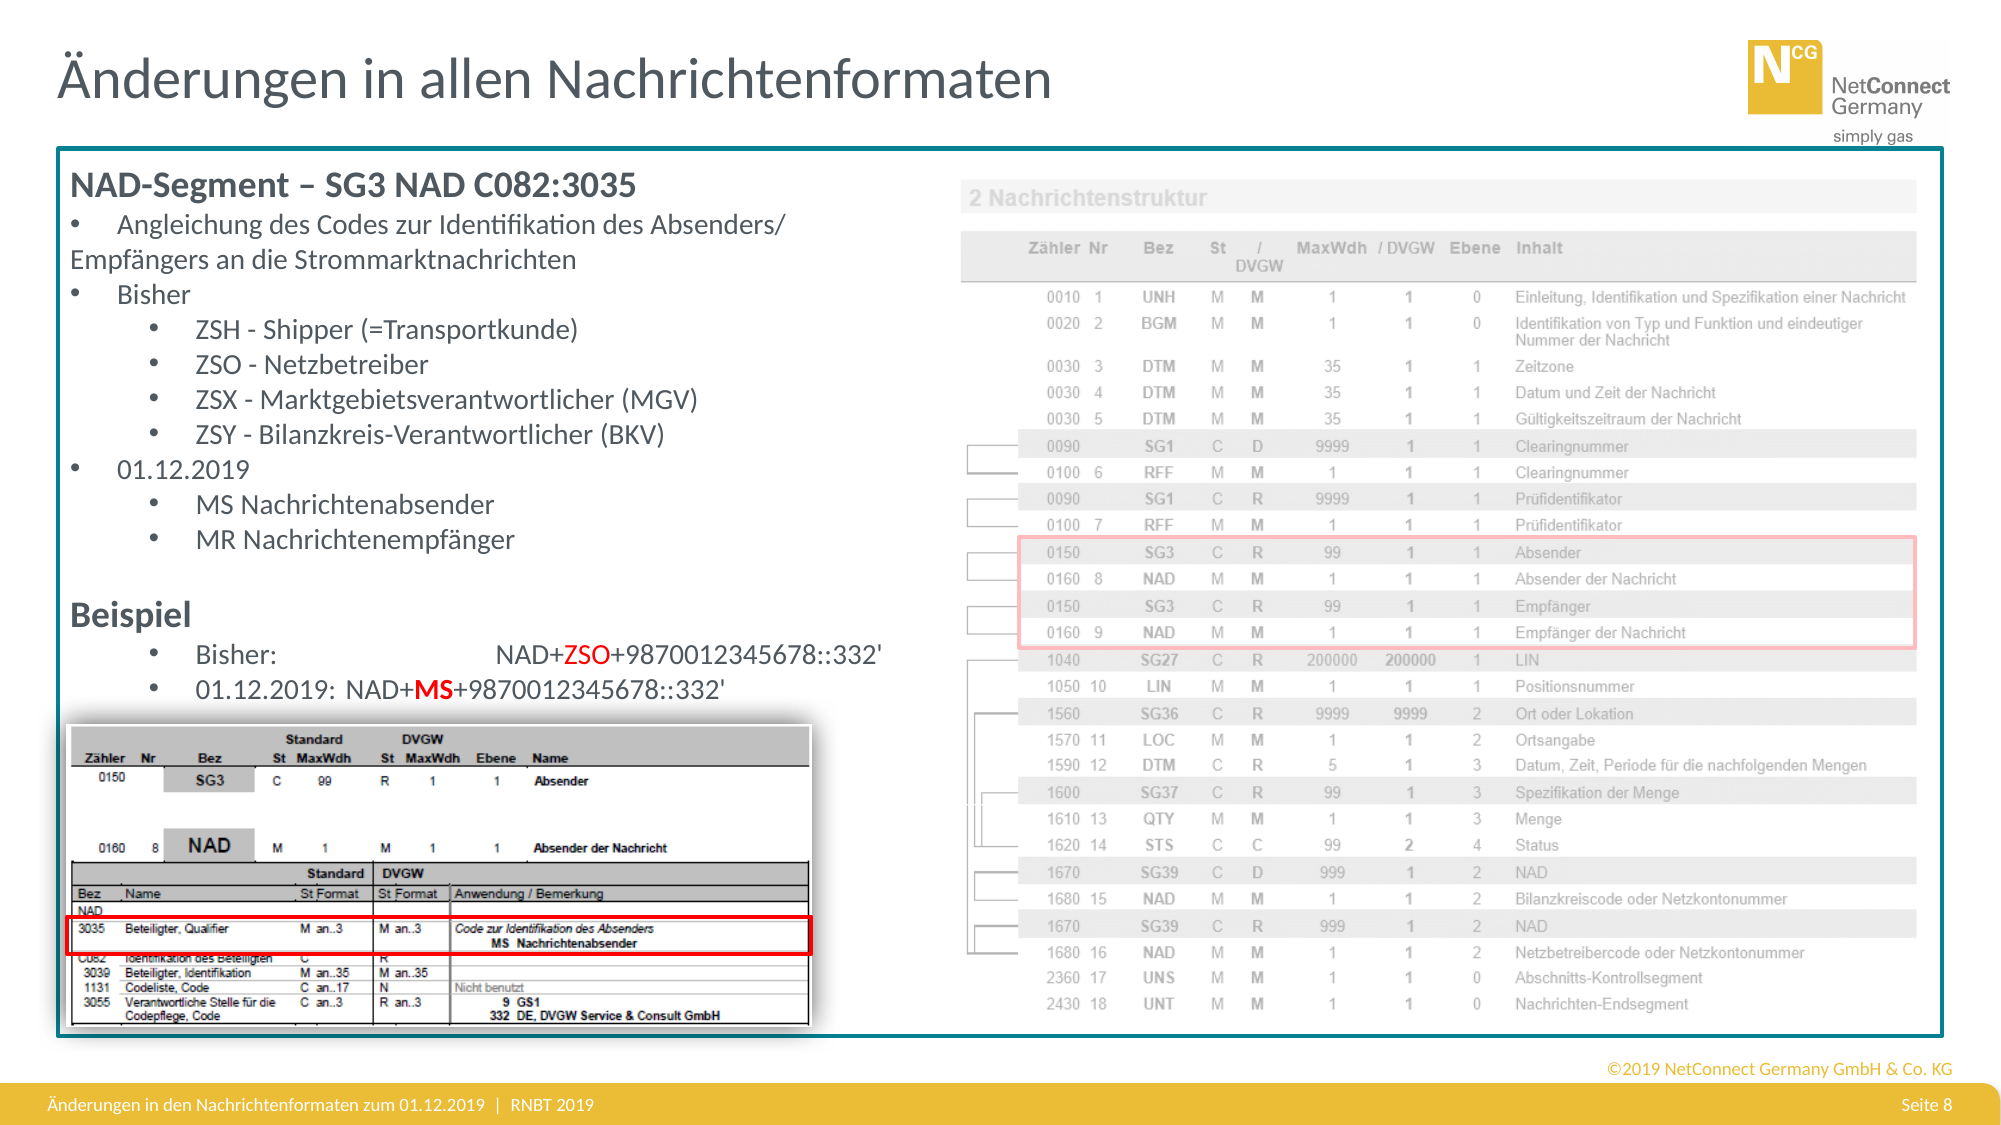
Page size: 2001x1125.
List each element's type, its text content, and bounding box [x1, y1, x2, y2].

picture [954, 175, 1925, 1019]
picture [1748, 40, 1950, 145]
text_box NAD-Segment – SG3 NAD C082:3035 Angleichung des Codes zur Identifikation des Absenders/ Empfängers an die Strommarktnachrichten Bisher ZSH - Shipper (=Transportkunde) ZSO - Netzbetreiber ZSX - Marktgebietsverantwortlicher (MGV) ZSY - Bilanzkreis-Verantwortlicher (BKV) 01.12.2019 MS Nachrichtenabsender MR Nachrichtenempfänger Beispiel Bisher: NAD+ZSO+9870012345678::332' 01.12.2019: NAD+MS+9870012345678::332' [56, 146, 1944, 1038]
footer Änderungen in den Nachrichtenformaten zum 01.12.2019 | RNBT 2019 [0, 1082, 1362, 1125]
picture [66, 724, 812, 1027]
title Änderungen in allen Nachrichtenformaten [57, 40, 1628, 146]
